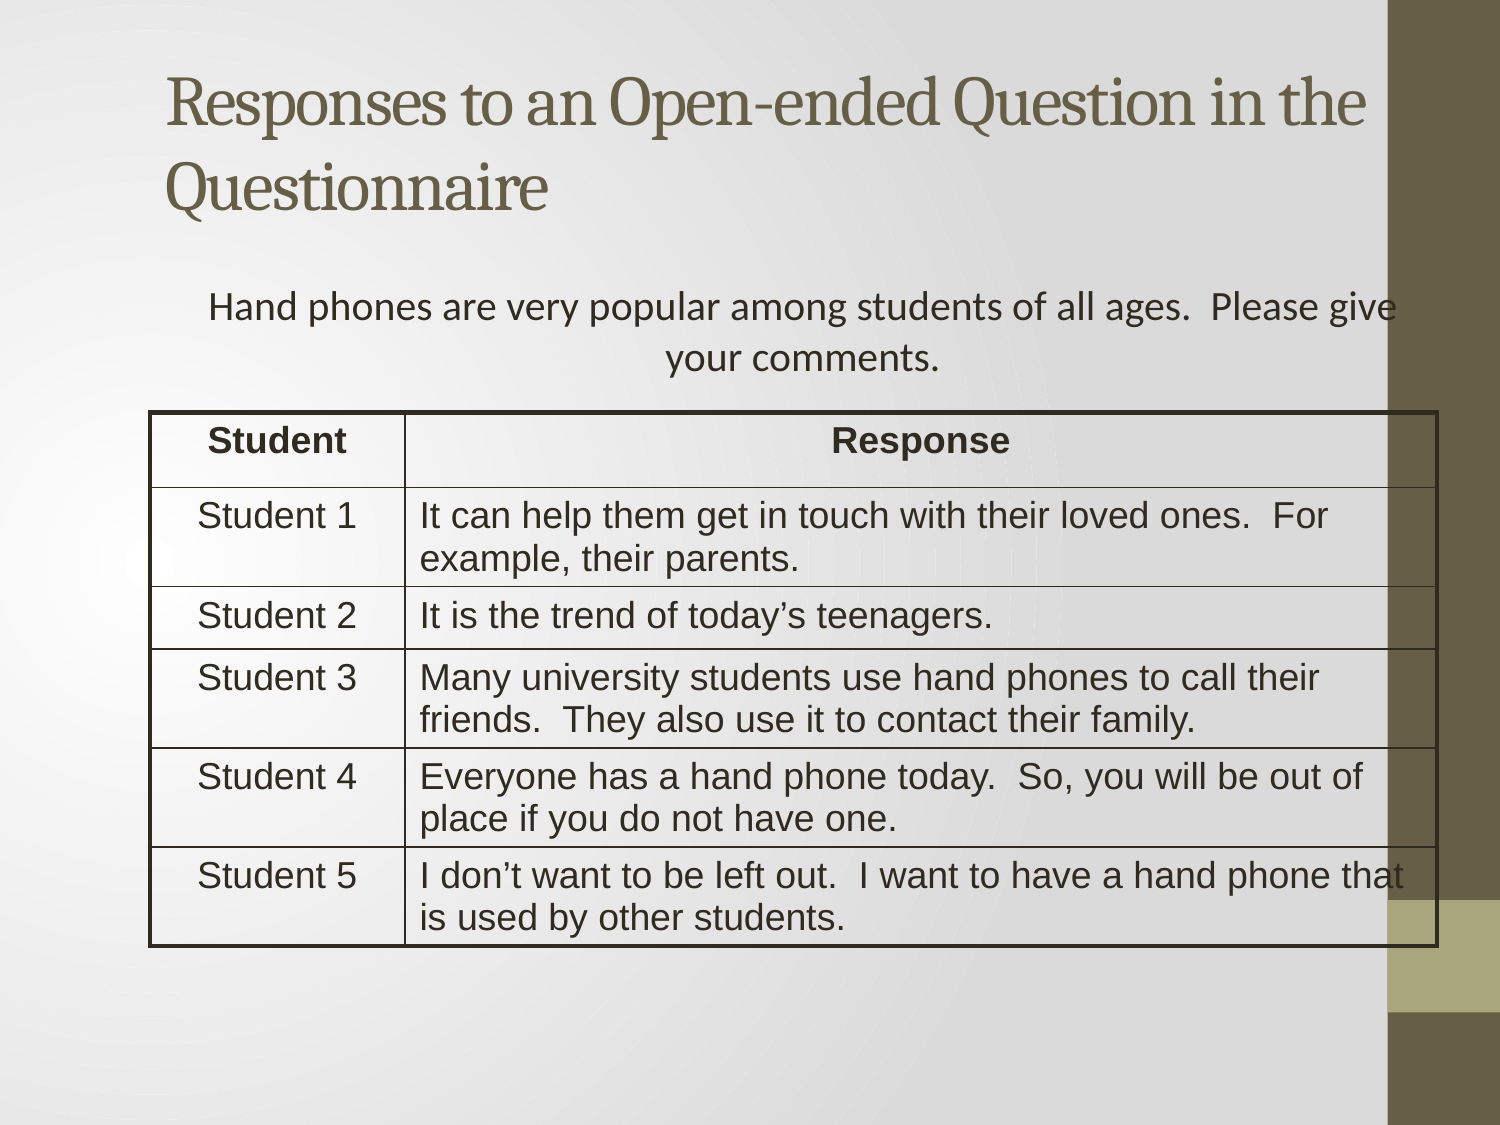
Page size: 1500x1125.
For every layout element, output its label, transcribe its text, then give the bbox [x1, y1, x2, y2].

table_cell Many university students use hand phones to call their friends. They also use it to contact their family. [406, 650, 1435, 747]
table_cell Student 4 [152, 749, 404, 846]
table_header Response [406, 415, 1435, 487]
table_cell Student 5 [152, 848, 404, 944]
table_cell Student 1 [152, 488, 404, 586]
table_cell Student 3 [152, 650, 404, 747]
table_cell It can help them get in touch with their loved ones. For example, their parents. [406, 488, 1435, 586]
title Responses to an Open-ended Question in the Questionnaire [150, 45, 1425, 234]
table_cell It is the trend of today’s teenagers. [406, 587, 1435, 648]
list Hand phones are very popular among students of all ages. Please give your comments. [125, 262, 1425, 1006]
table_cell Student 2 [152, 587, 404, 648]
table_cell I don’t want to be left out. I want to have a hand phone that is used by other students. [406, 848, 1435, 944]
table_header Student [152, 415, 404, 487]
table_cell Everyone has a hand phone today. So, you will be out of place if you do not have one. [406, 749, 1435, 846]
